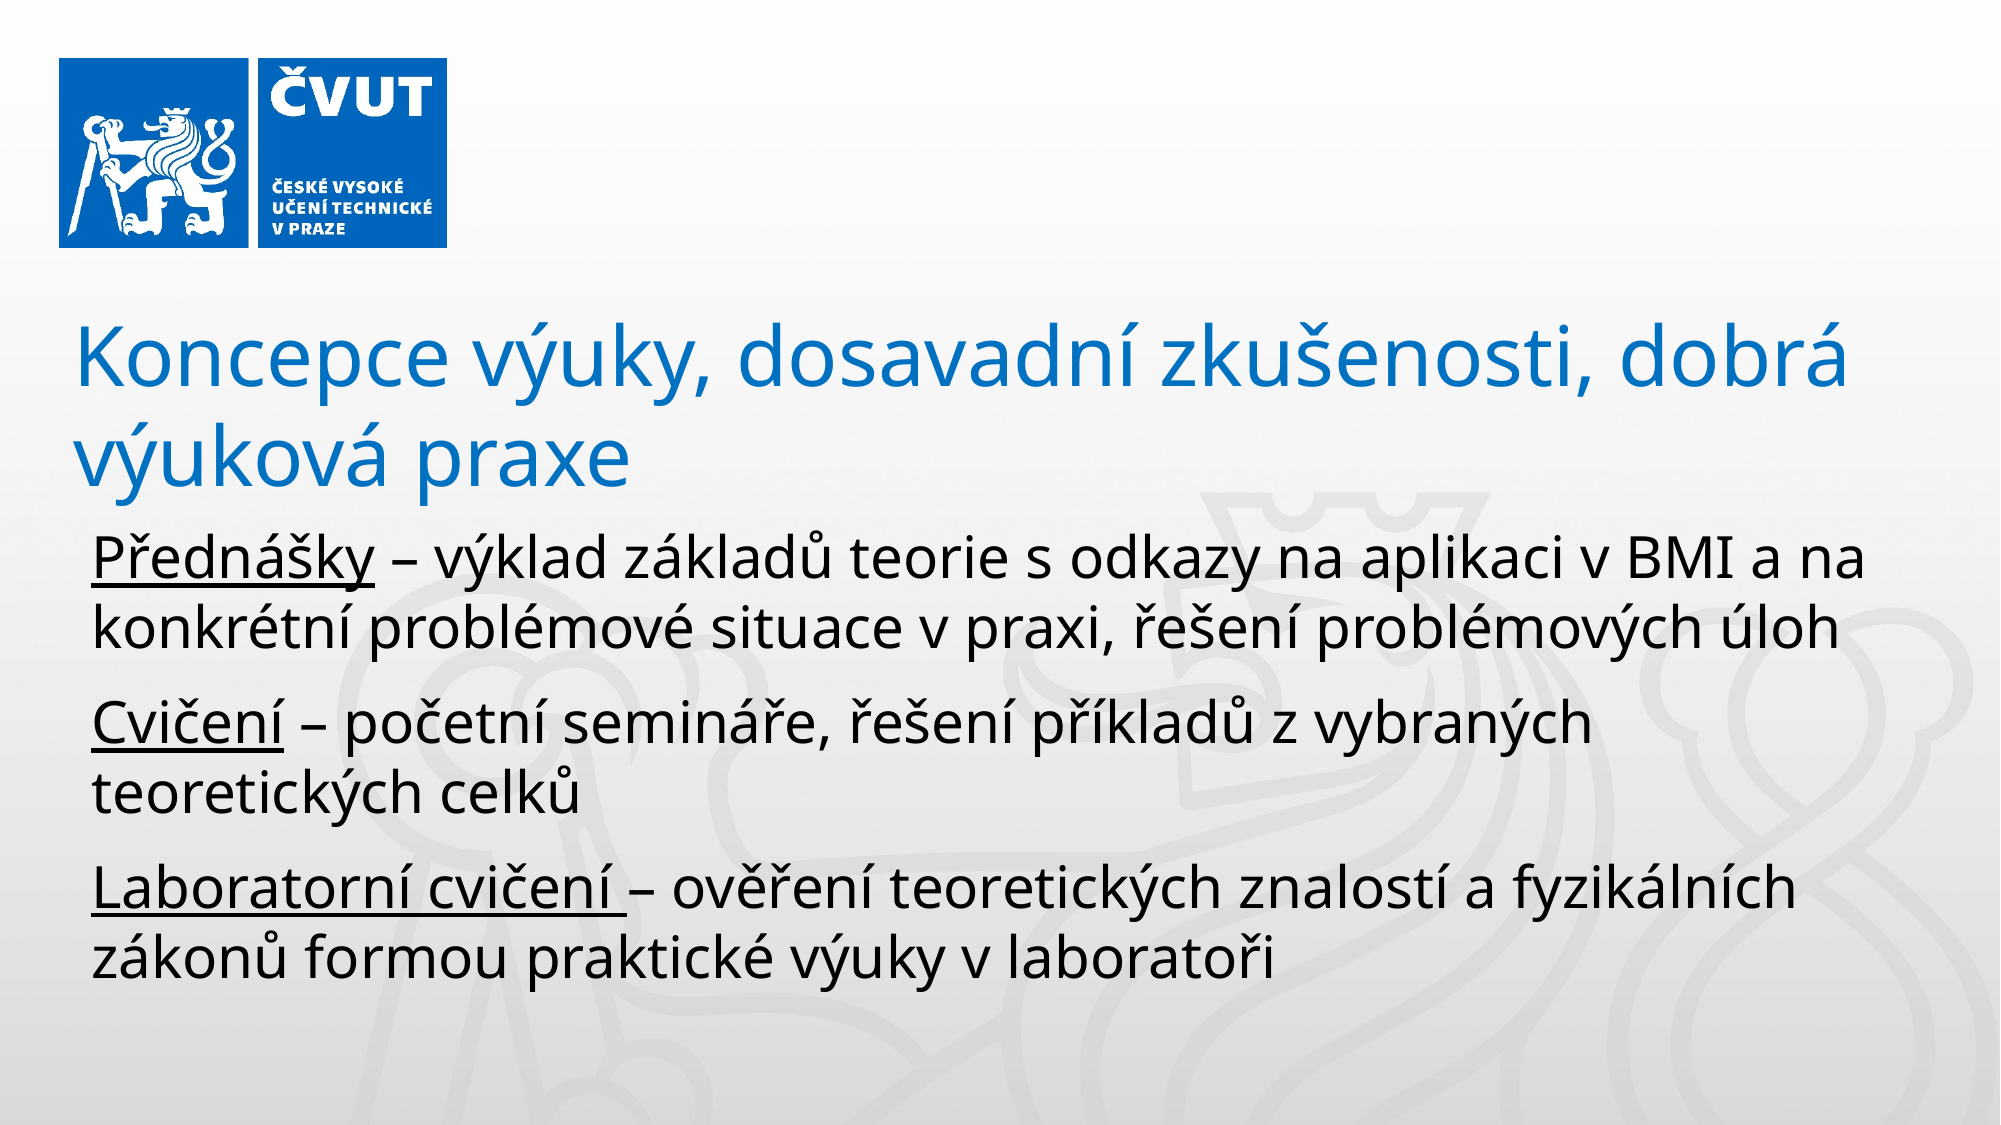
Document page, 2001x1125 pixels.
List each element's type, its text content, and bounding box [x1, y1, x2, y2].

text_box Přednášky – výklad základů teorie s odkazy na aplikaci v BMI a na konkrétní problémové situace v praxi, řešení problémových úloh Cvičení – početní semináře, řešení příkladů z vybraných teoretických celků Laboratorní cvičení – ověření teoretických znalostí a fyzikálních zákonů formou praktické výuky v laboratoři [76, 513, 1941, 998]
text_box Koncepce výuky, dosavadní zkušenosti, dobrá výuková praxe [58, 295, 1929, 511]
picture [0, 0, 2000, 1125]
